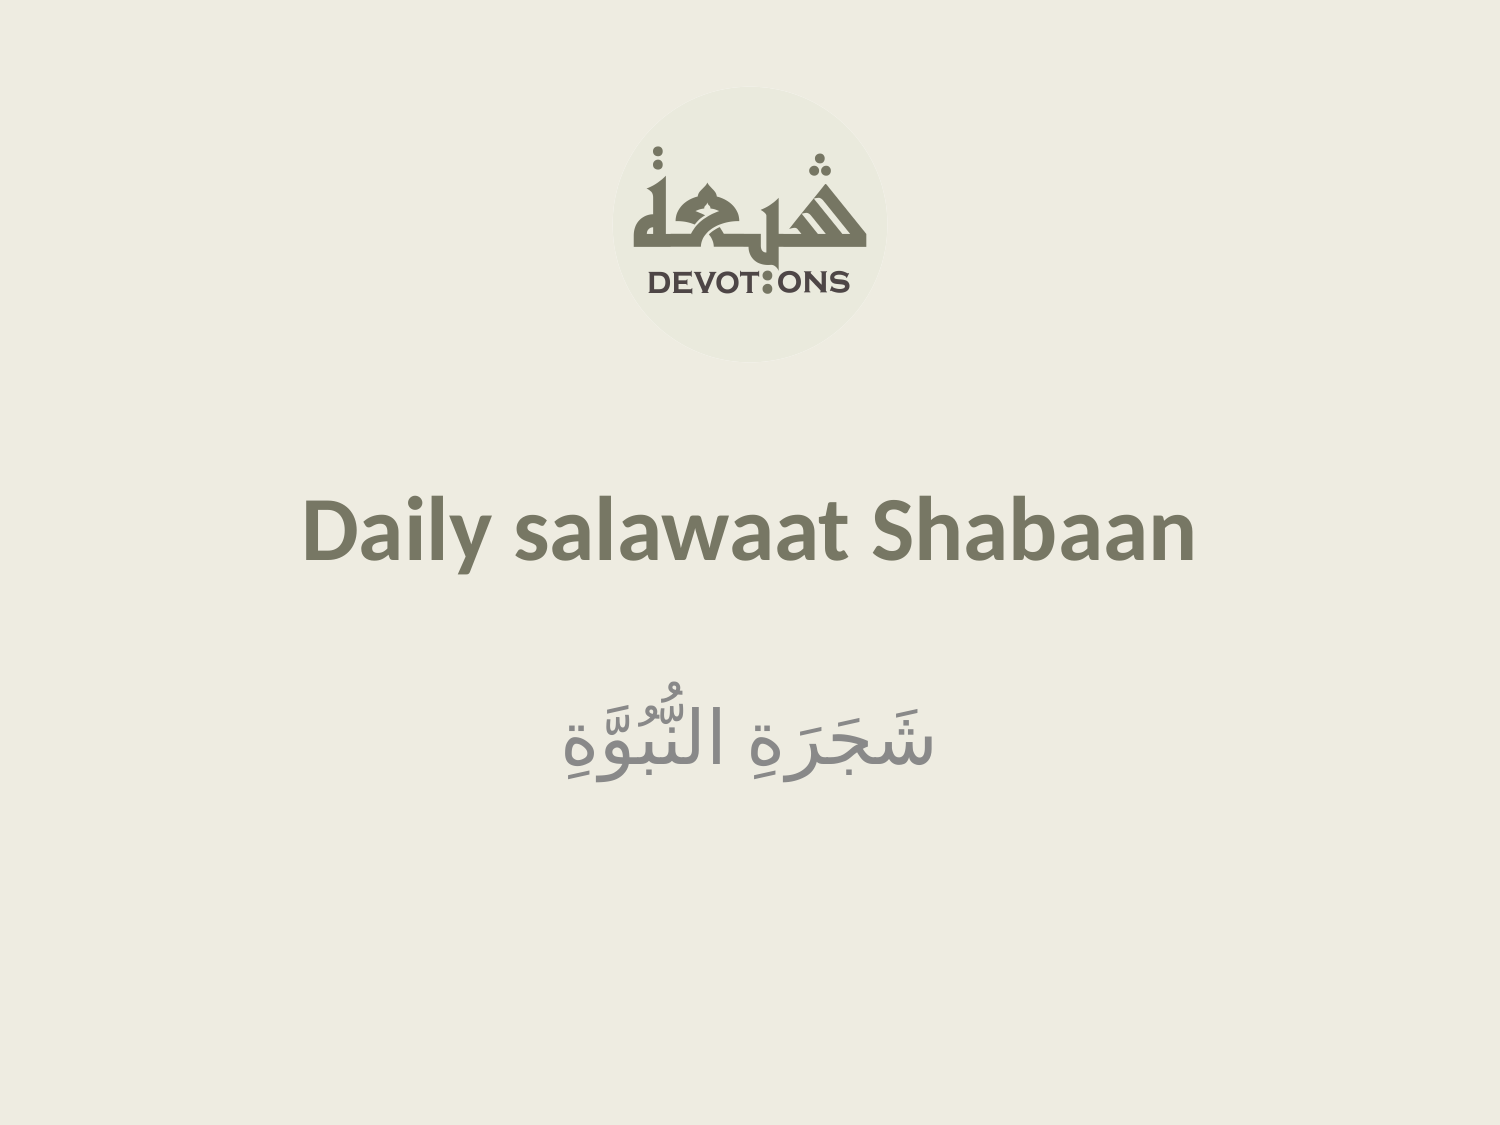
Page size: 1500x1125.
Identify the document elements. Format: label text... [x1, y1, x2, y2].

picture [600, 74, 900, 375]
list Daily salawaat Shabaan [90, 458, 1410, 589]
list شَجَرَةِ النُّبُوَّةِ [90, 686, 1410, 782]
